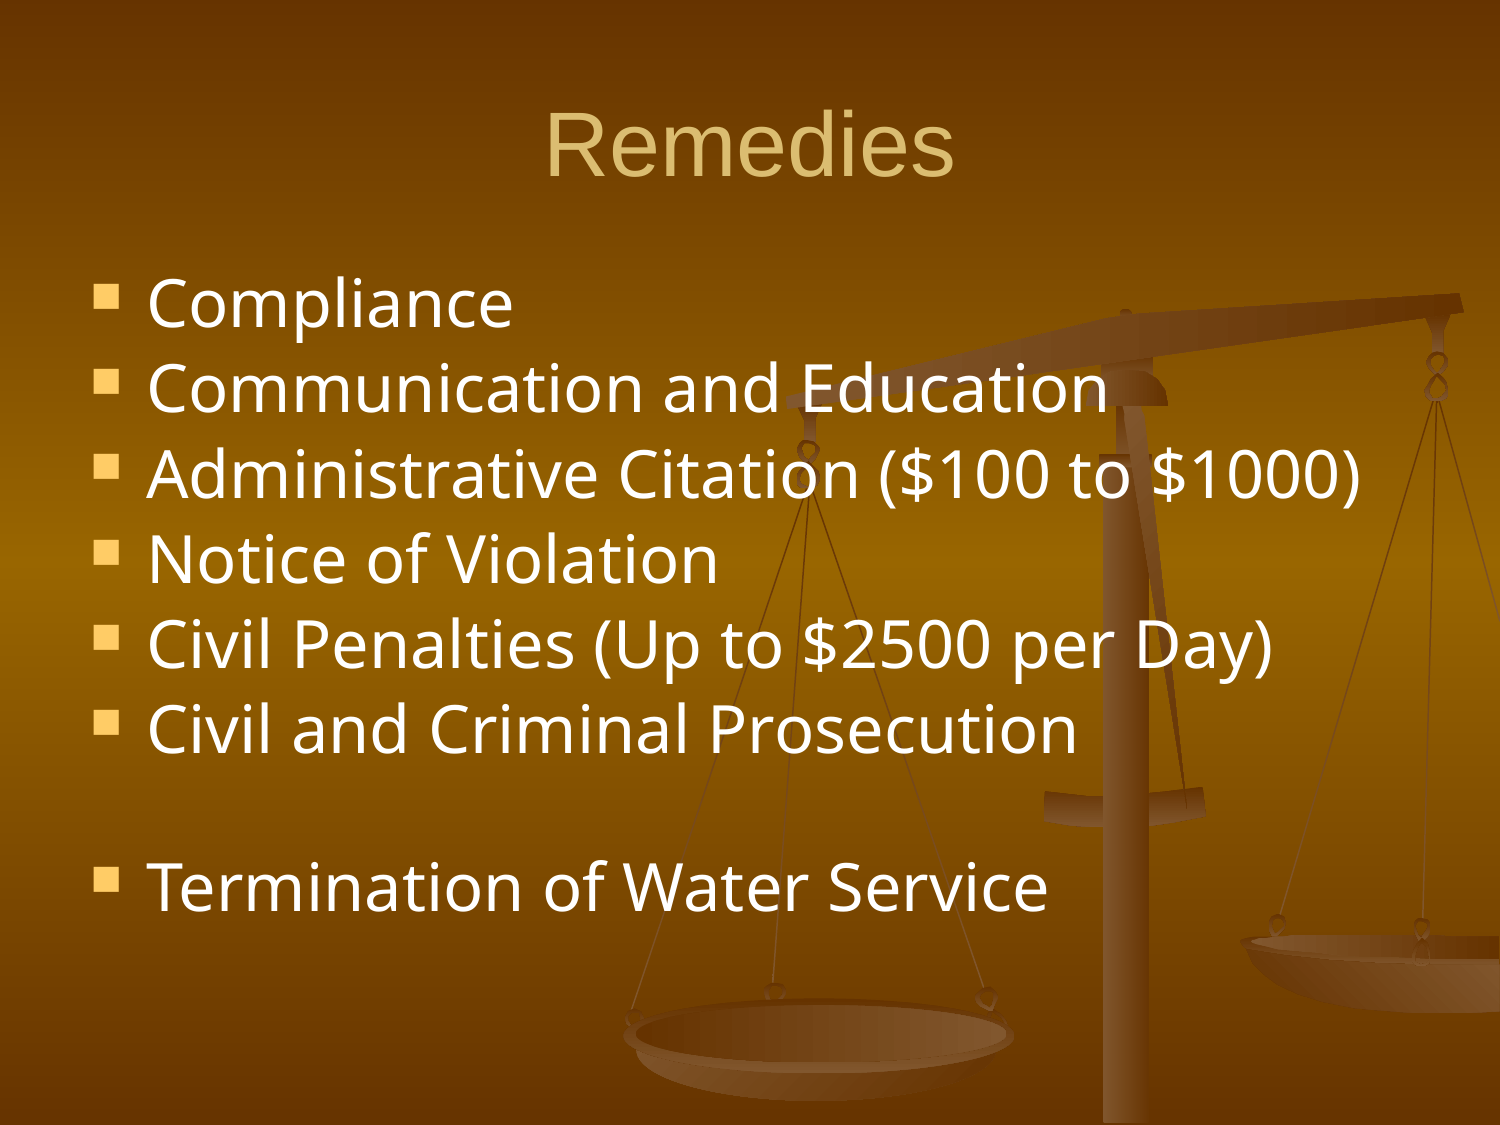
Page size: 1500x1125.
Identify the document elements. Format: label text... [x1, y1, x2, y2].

list Compliance Communication and Education Administrative Citation ($100 to $1000) Notice of Violation Civil Penalties (Up to $2500 per Day) Civil and Criminal Prosecution Termination of Water Service [74, 262, 1426, 1006]
title Remedies [74, 45, 1426, 234]
